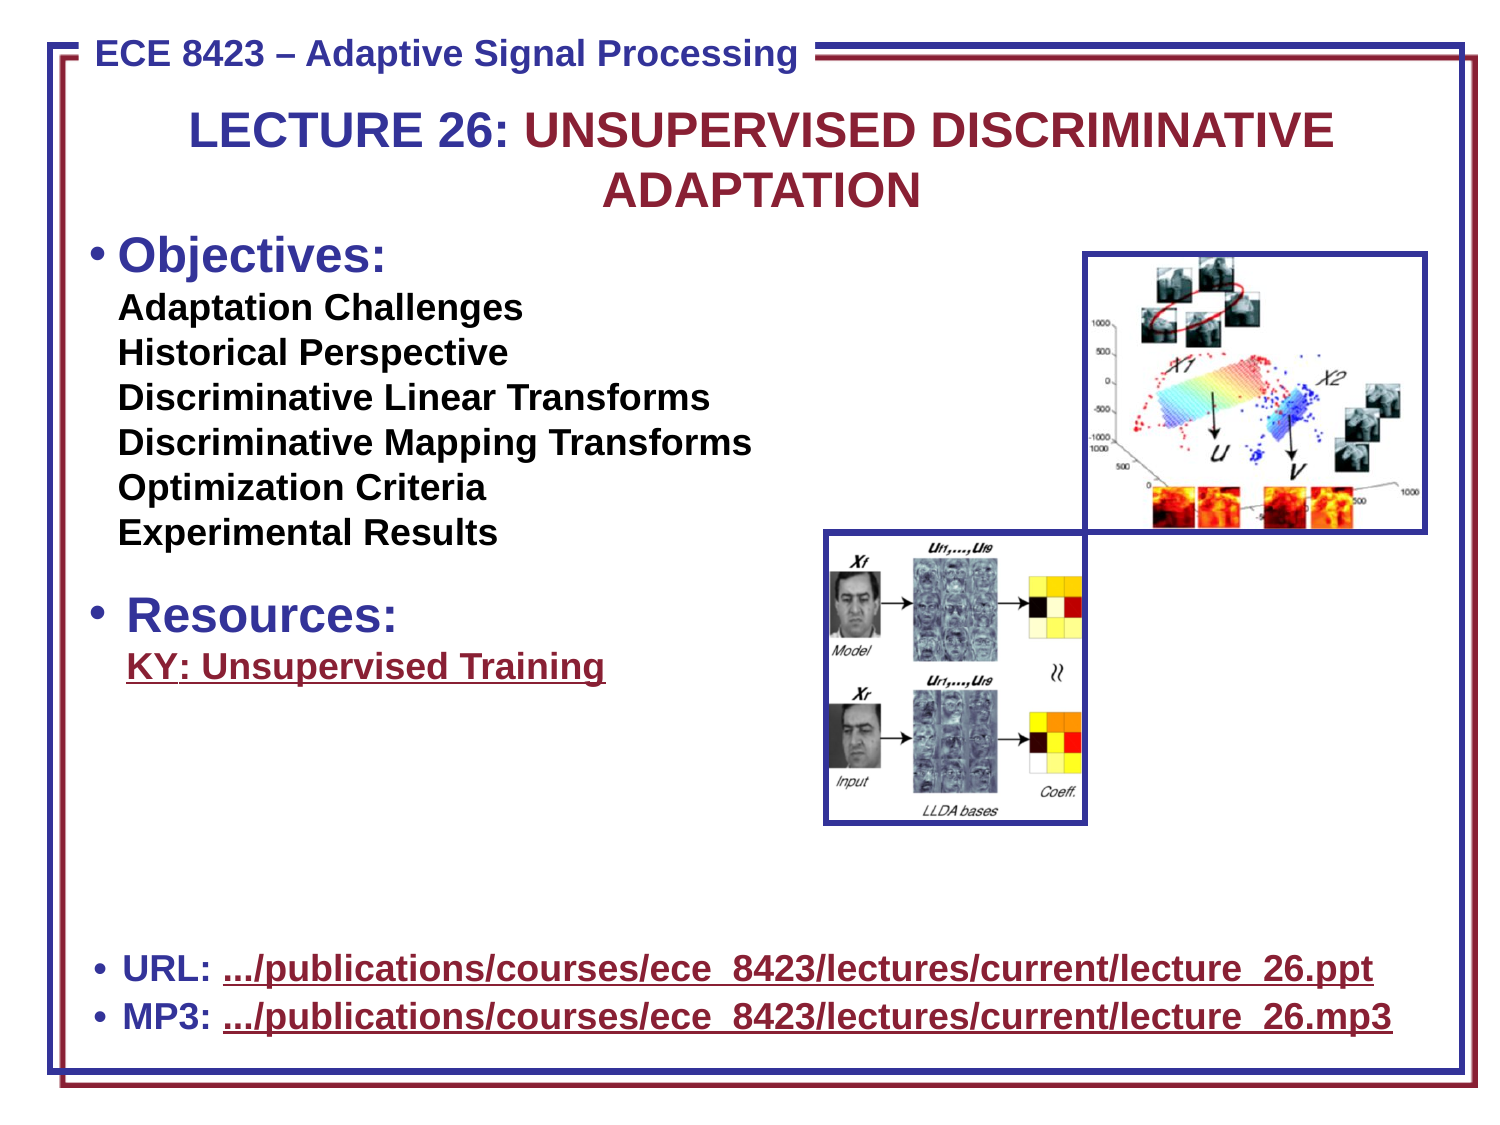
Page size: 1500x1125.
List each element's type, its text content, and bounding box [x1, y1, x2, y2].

text_box LECTURE 26: UNSUPERVISED DISCRIMINATIVE ADAPTATION [67, 90, 1457, 226]
text_box Objectives: Adaptation Challenges Historical Perspective Discriminative Linear Transforms Discriminative Mapping Transforms Optimization Criteria Experimental Results Resources: KY: Unsupervised Training [88, 226, 864, 941]
text_box • URL: .../publications/courses/ece_8423/lectures/current/lecture_26.ppt • MP3: .../publications/courses/ece_8423/lectures/current/lecture_26.mp3 [78, 941, 1431, 1045]
picture [1088, 256, 1423, 530]
picture [828, 535, 1083, 820]
